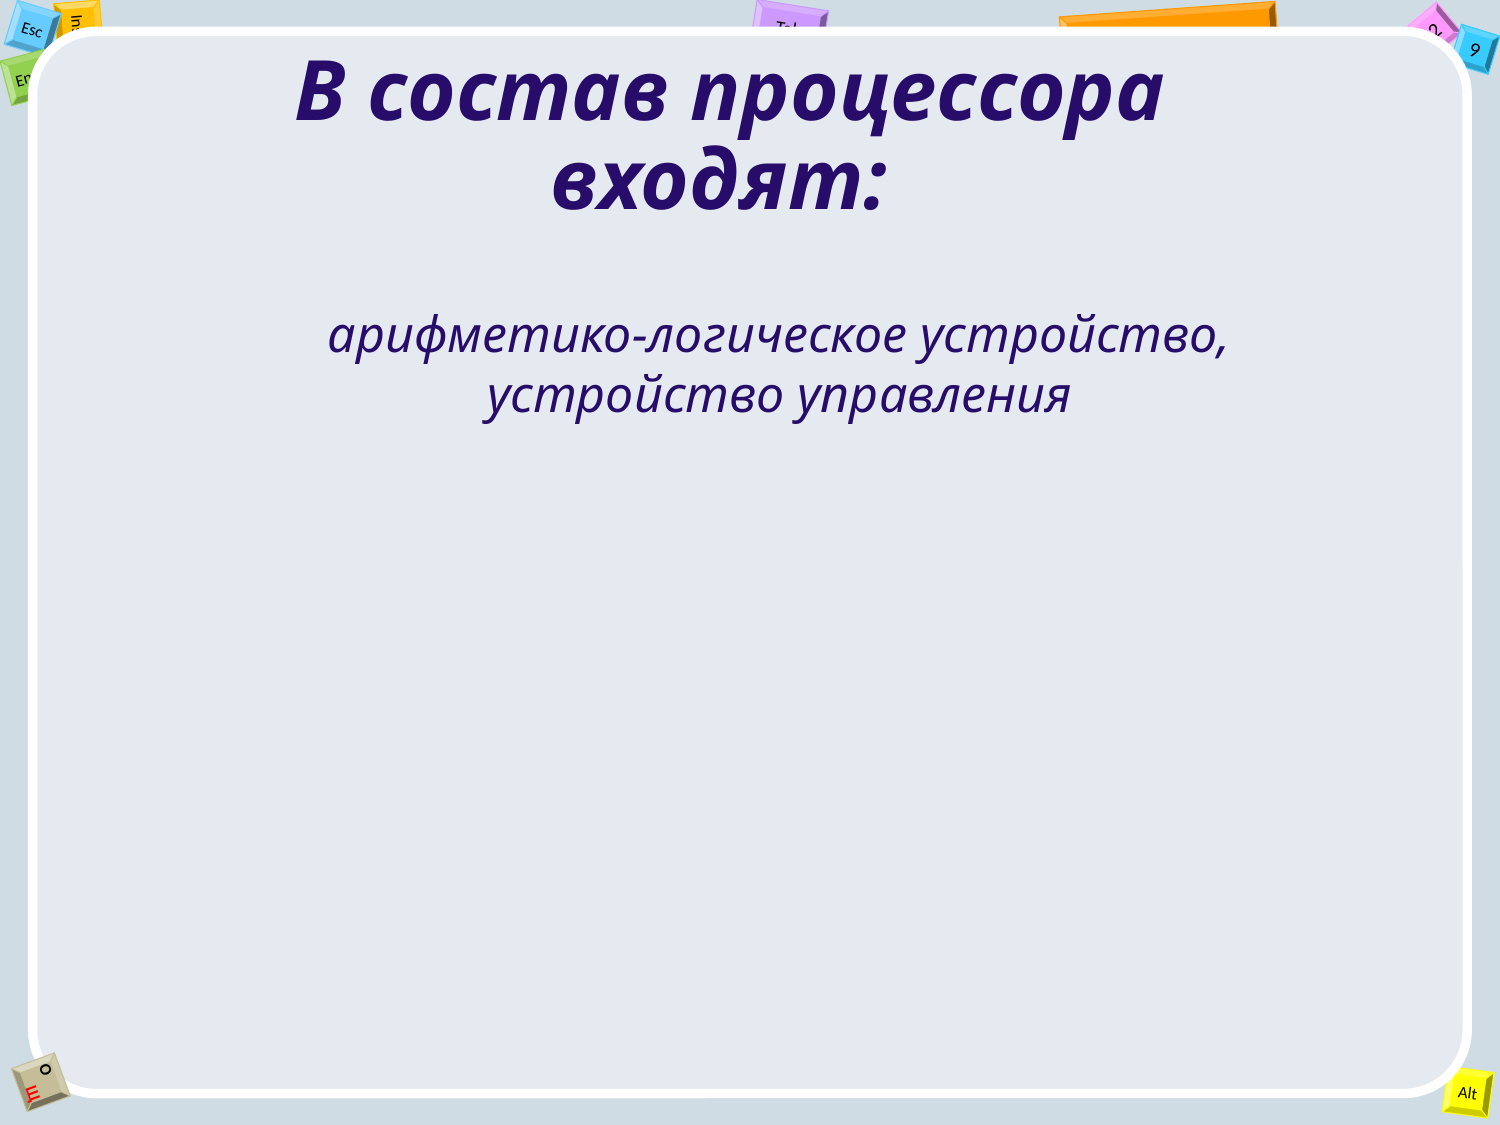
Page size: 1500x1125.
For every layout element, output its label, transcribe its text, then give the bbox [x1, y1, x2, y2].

list В состав процессора входят: [124, 40, 1336, 235]
text_box арифметико-логическое устройство, устройство управления [173, 234, 1386, 430]
